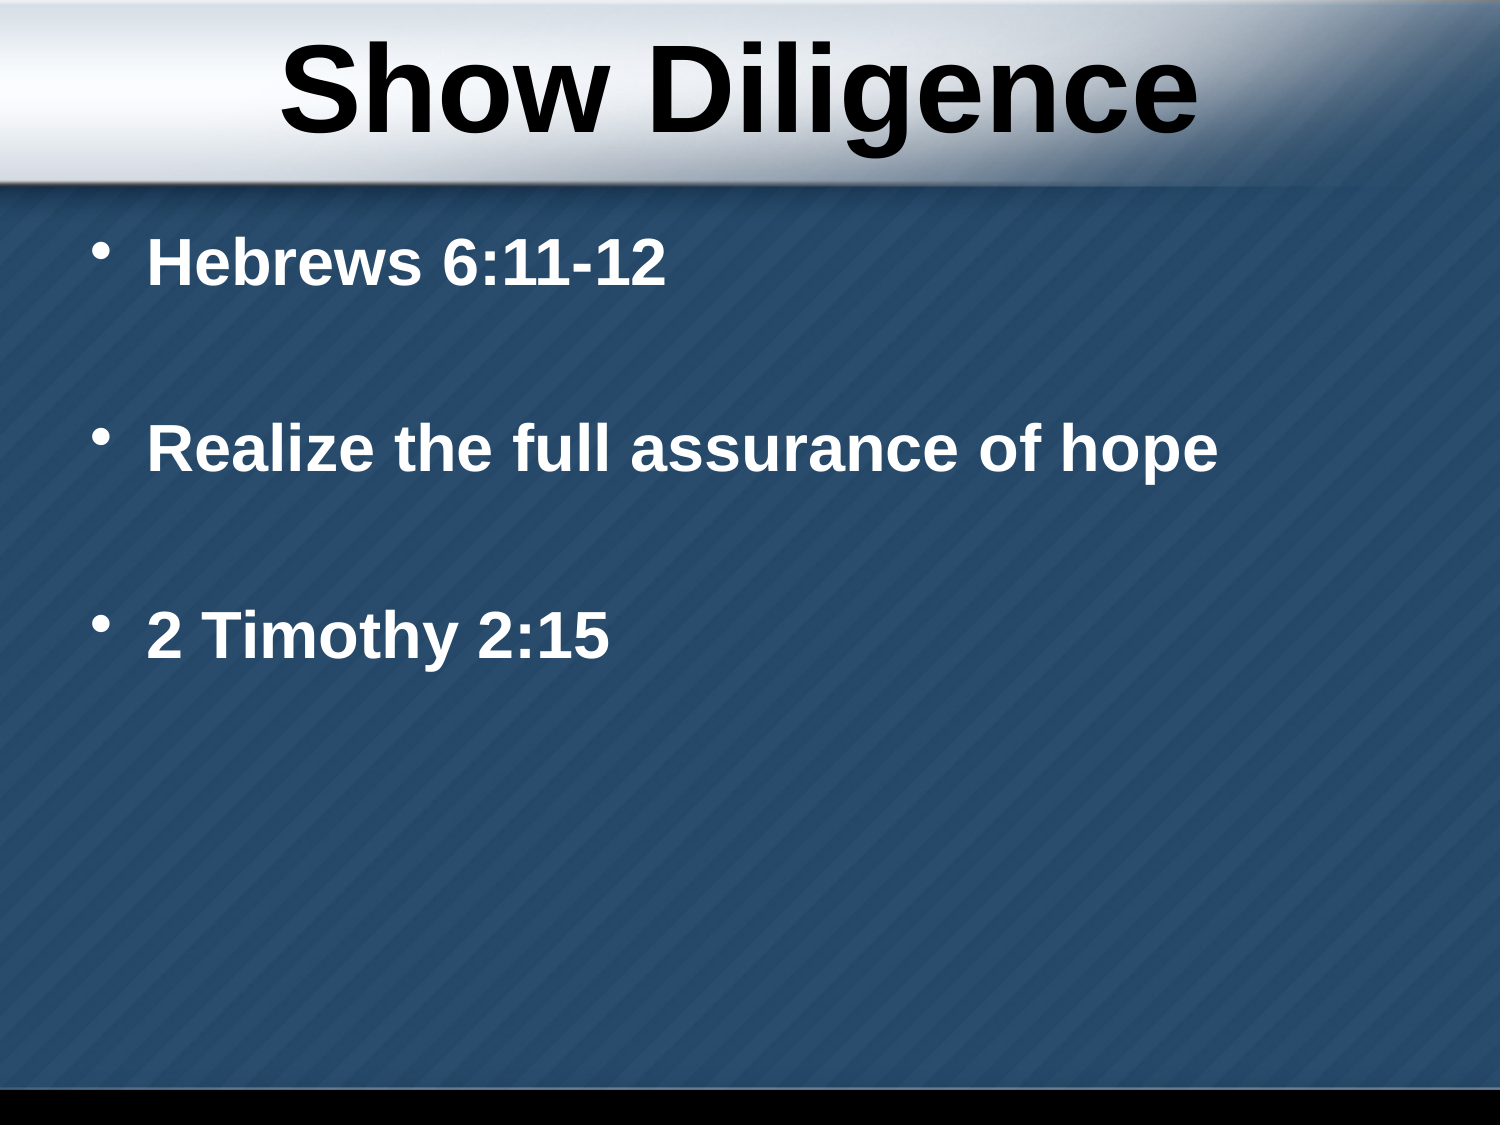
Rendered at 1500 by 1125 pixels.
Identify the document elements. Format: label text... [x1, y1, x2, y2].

text_box Show Diligence [64, 0, 1415, 192]
text_box [0, 1088, 1500, 1125]
text_box Hebrews 6:11-12 Realize the full assurance of hope 2 Timothy 2:15 [74, 210, 1500, 1047]
picture [0, 0, 1500, 1088]
